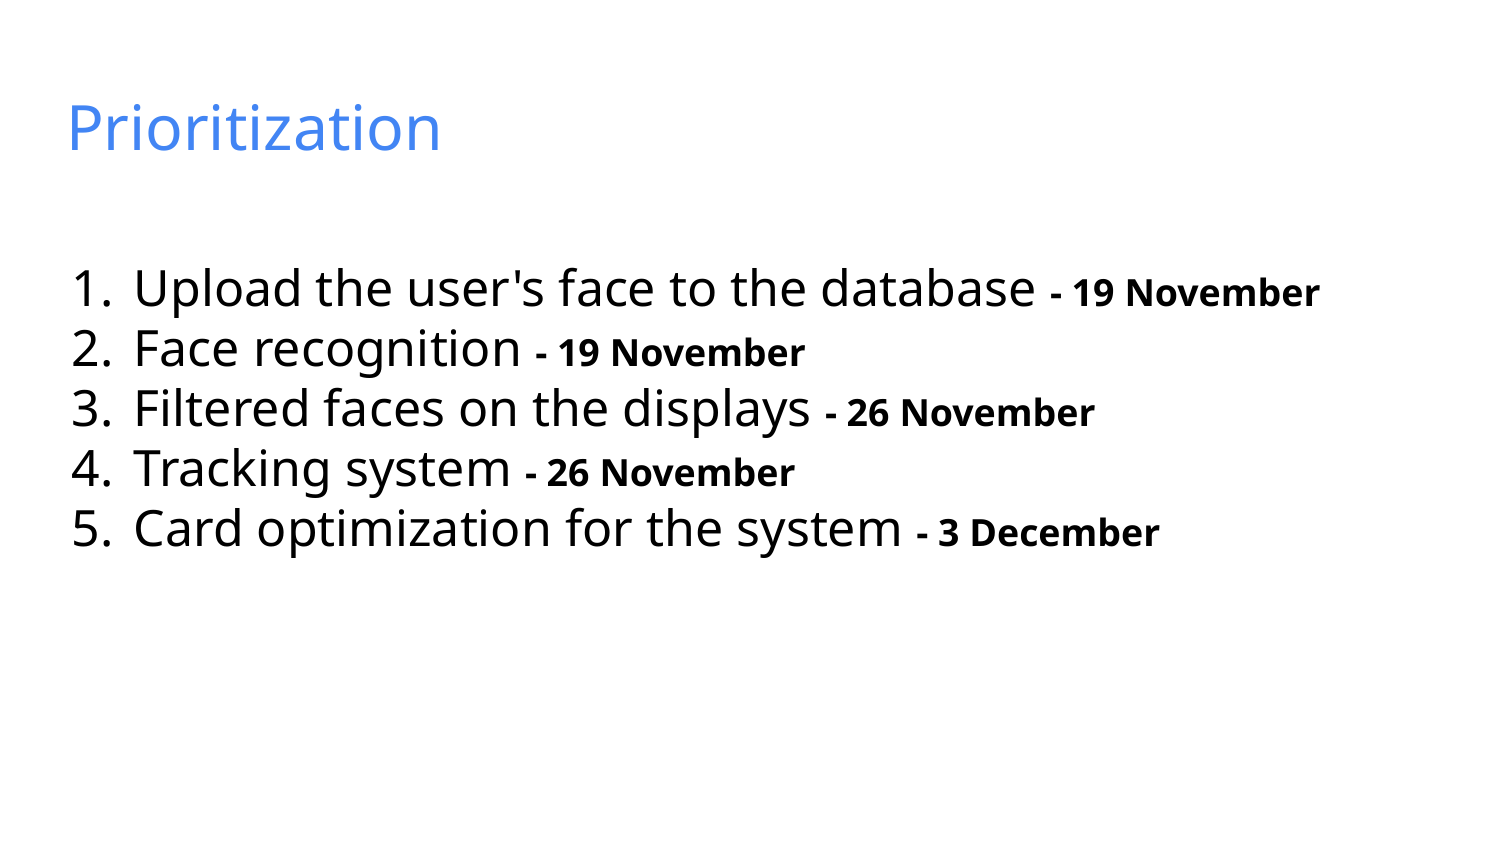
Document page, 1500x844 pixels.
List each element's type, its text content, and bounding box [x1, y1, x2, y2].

list Upload the user's face to the database - 19 November Face recognition - 19 November Filtered faces on the displays - 26 November Tracking system - 26 November Card optimization for the system - 3 December [43, 241, 1442, 803]
title Prioritization [51, 72, 1449, 167]
